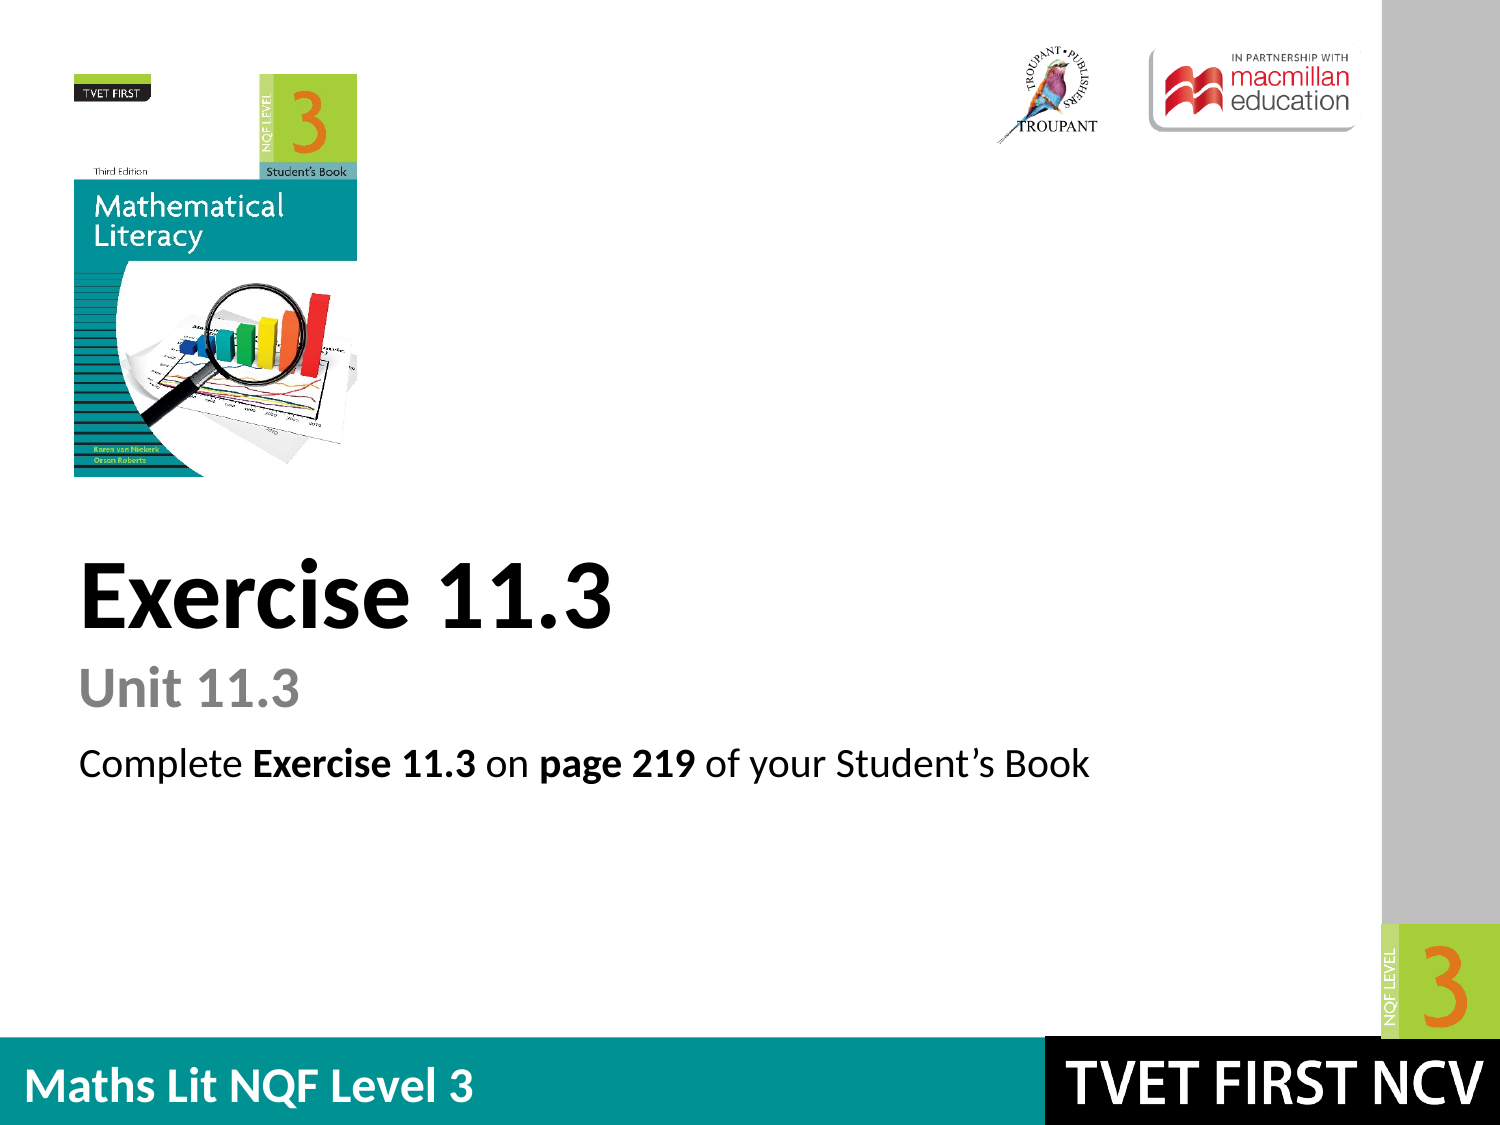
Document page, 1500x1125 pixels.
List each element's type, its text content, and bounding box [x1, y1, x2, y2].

picture [1065, 1050, 1484, 1120]
list Complete Exercise 11.3 on page 219 of your Student’s Book [64, 734, 1363, 813]
picture [74, 74, 357, 477]
picture [994, 42, 1361, 147]
list Exercise 11.3 [64, 535, 1386, 678]
picture [1381, 924, 1500, 1039]
list Unit 11.3 [63, 649, 1361, 729]
